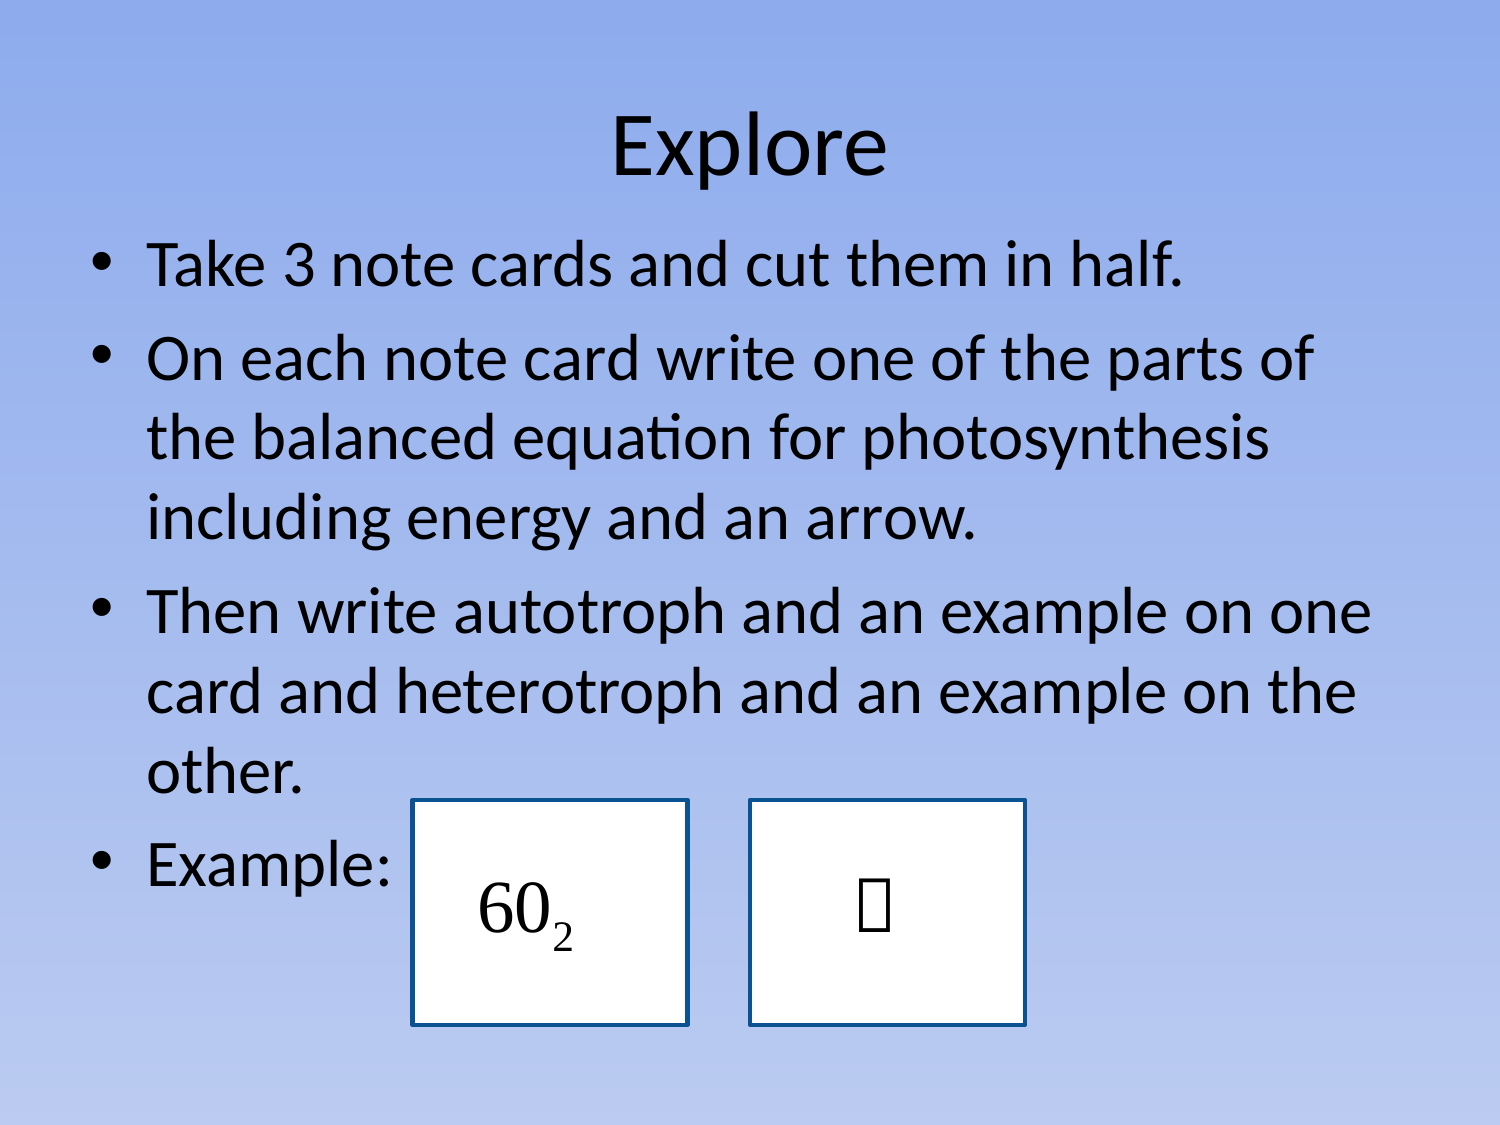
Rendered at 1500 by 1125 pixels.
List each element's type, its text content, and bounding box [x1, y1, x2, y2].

list Take 3 note cards and cut them in half. On each note card write one of the parts of the balanced equation for photosynthesis including energy and an arrow. Then write autotroph and an example on one card and heterotroph and an example on the other. Example: [74, 212, 1426, 933]
text_box 602 [462, 849, 625, 968]
text_box [410, 798, 690, 1027]
text_box  [799, 849, 963, 955]
text_box [748, 798, 1027, 1027]
title Explore [74, 44, 1426, 212]
